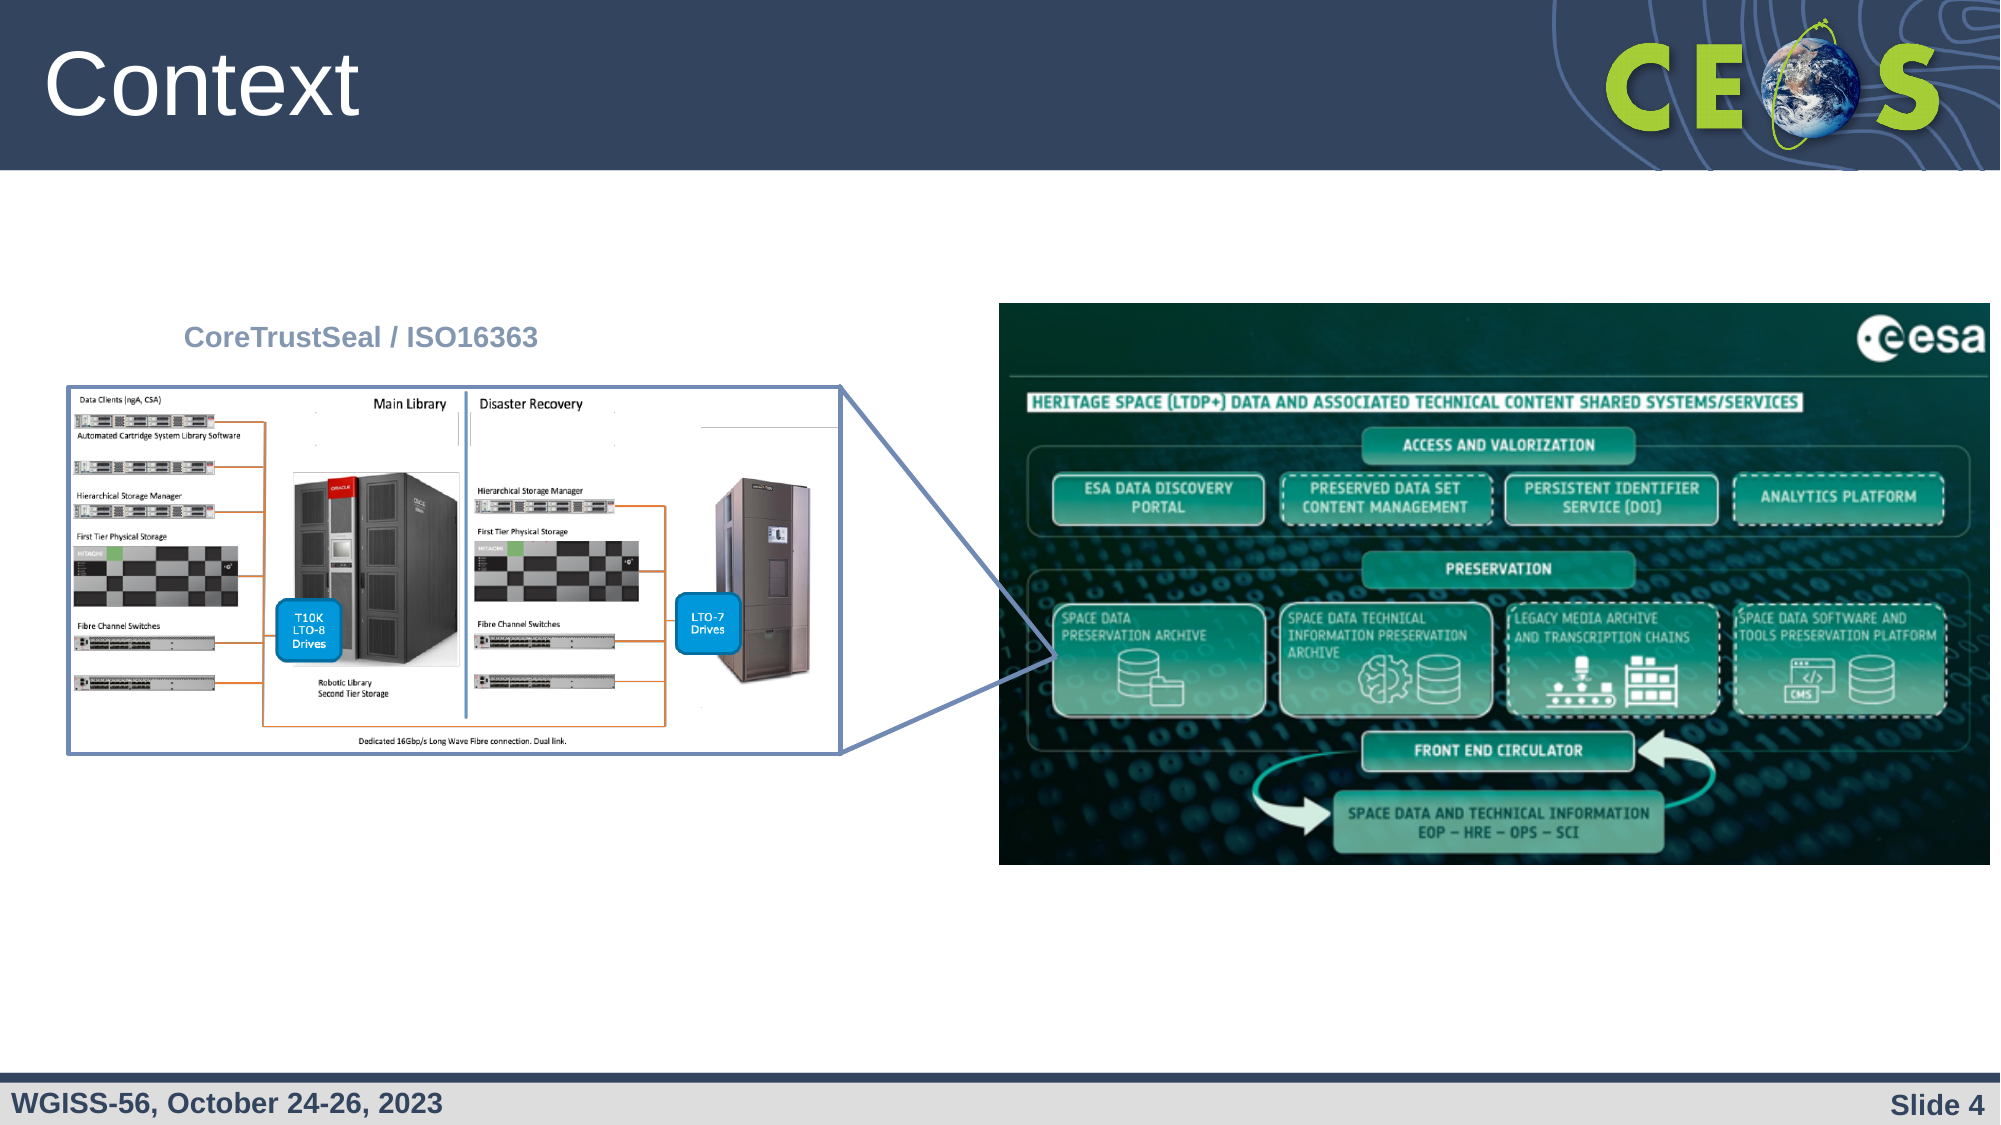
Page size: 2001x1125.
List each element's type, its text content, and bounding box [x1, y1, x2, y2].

text_box CoreTrustSeal / ISO16363 [169, 311, 554, 362]
title Context [28, 28, 1569, 157]
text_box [838, 656, 1057, 755]
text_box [838, 384, 1057, 656]
picture [1552, 0, 2000, 171]
picture [999, 303, 1990, 866]
picture [70, 388, 838, 752]
